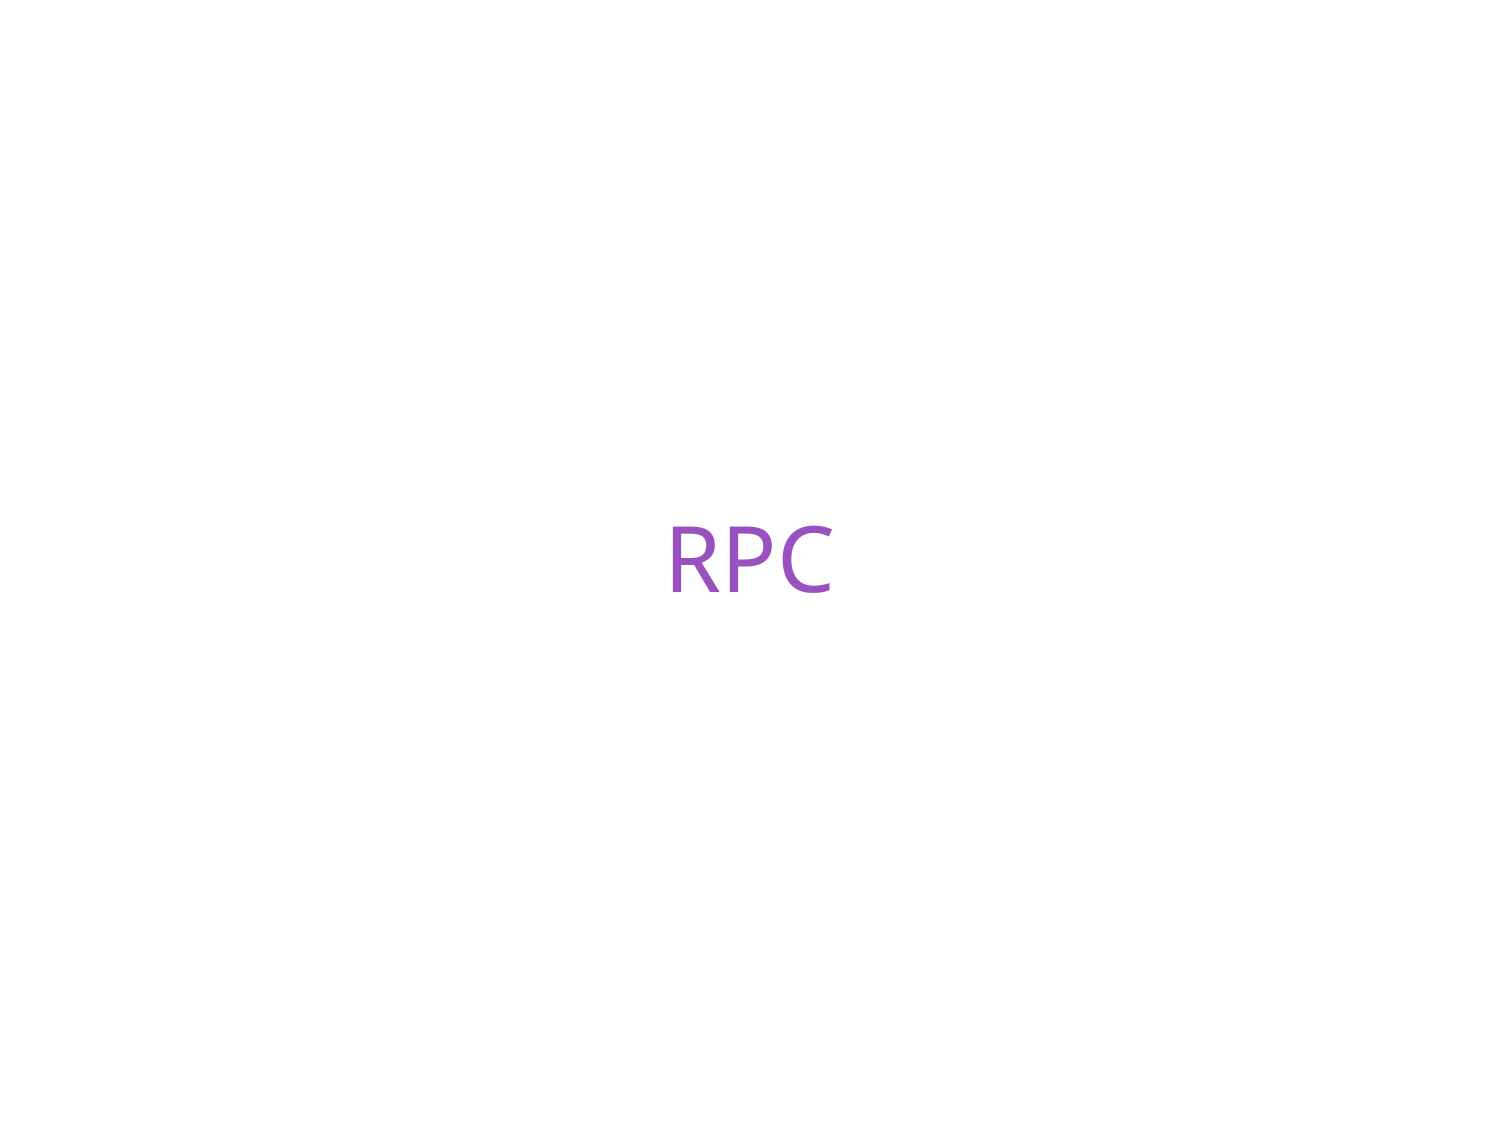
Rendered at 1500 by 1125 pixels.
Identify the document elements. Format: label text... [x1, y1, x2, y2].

title RPC [75, 462, 1425, 650]
